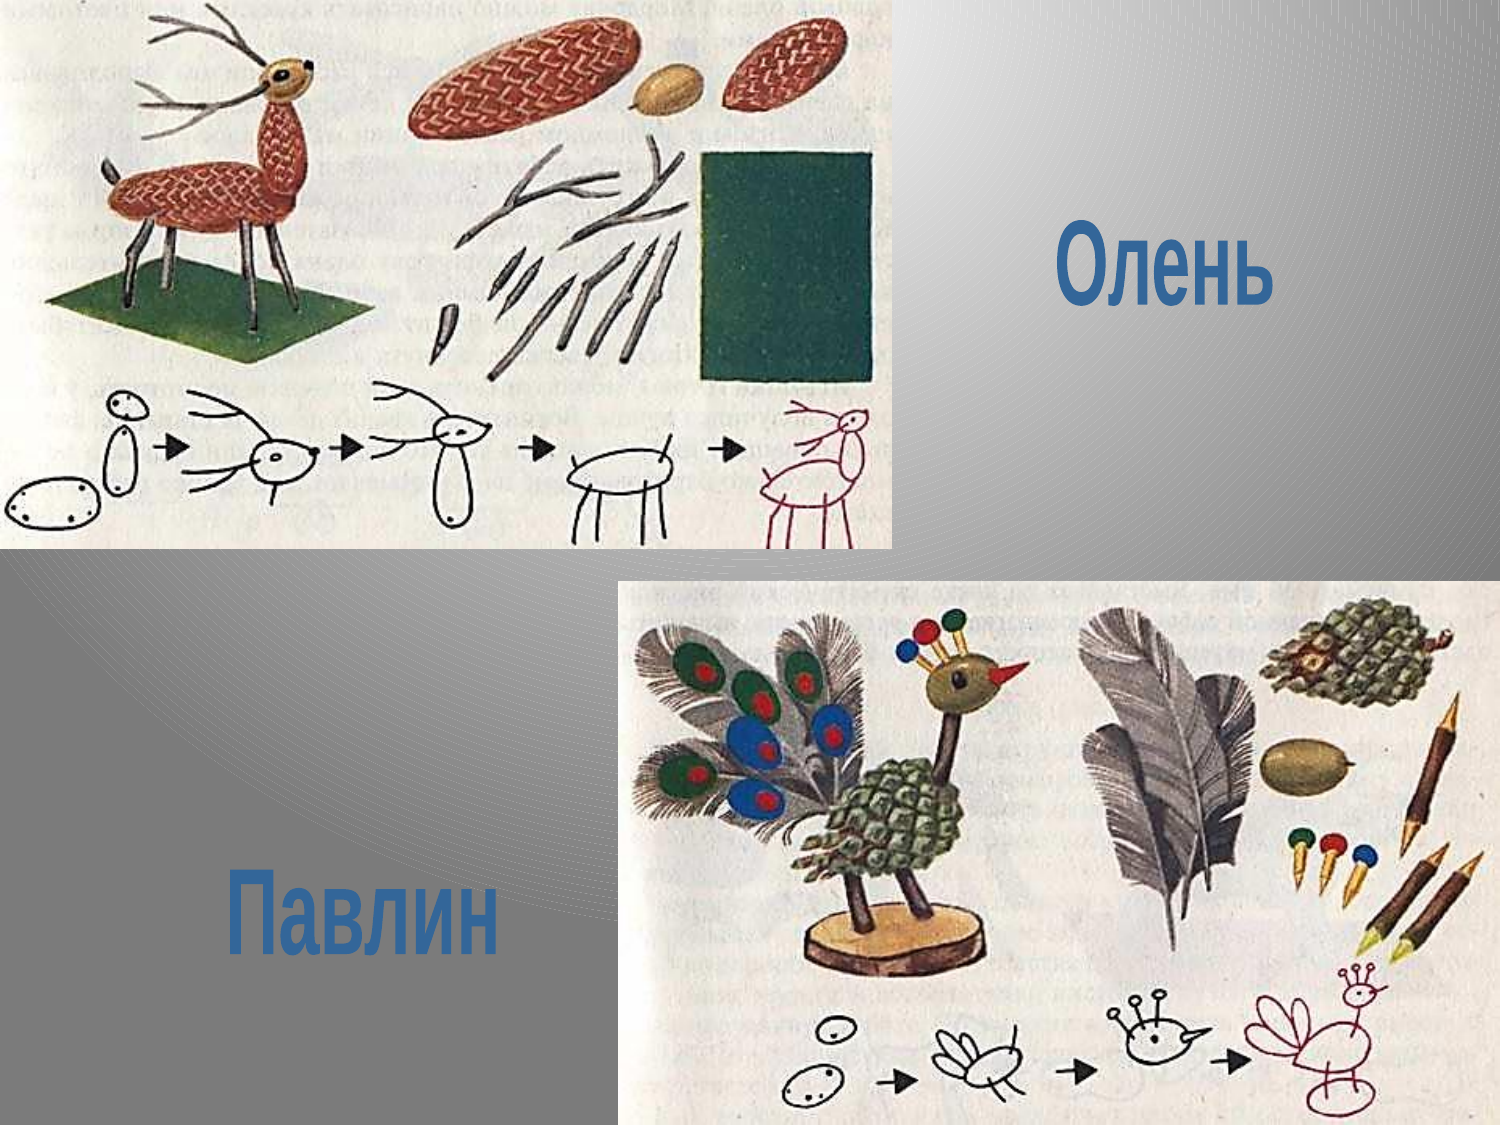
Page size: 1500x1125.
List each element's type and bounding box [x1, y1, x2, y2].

picture [618, 580, 1500, 1125]
picture [0, 0, 892, 550]
